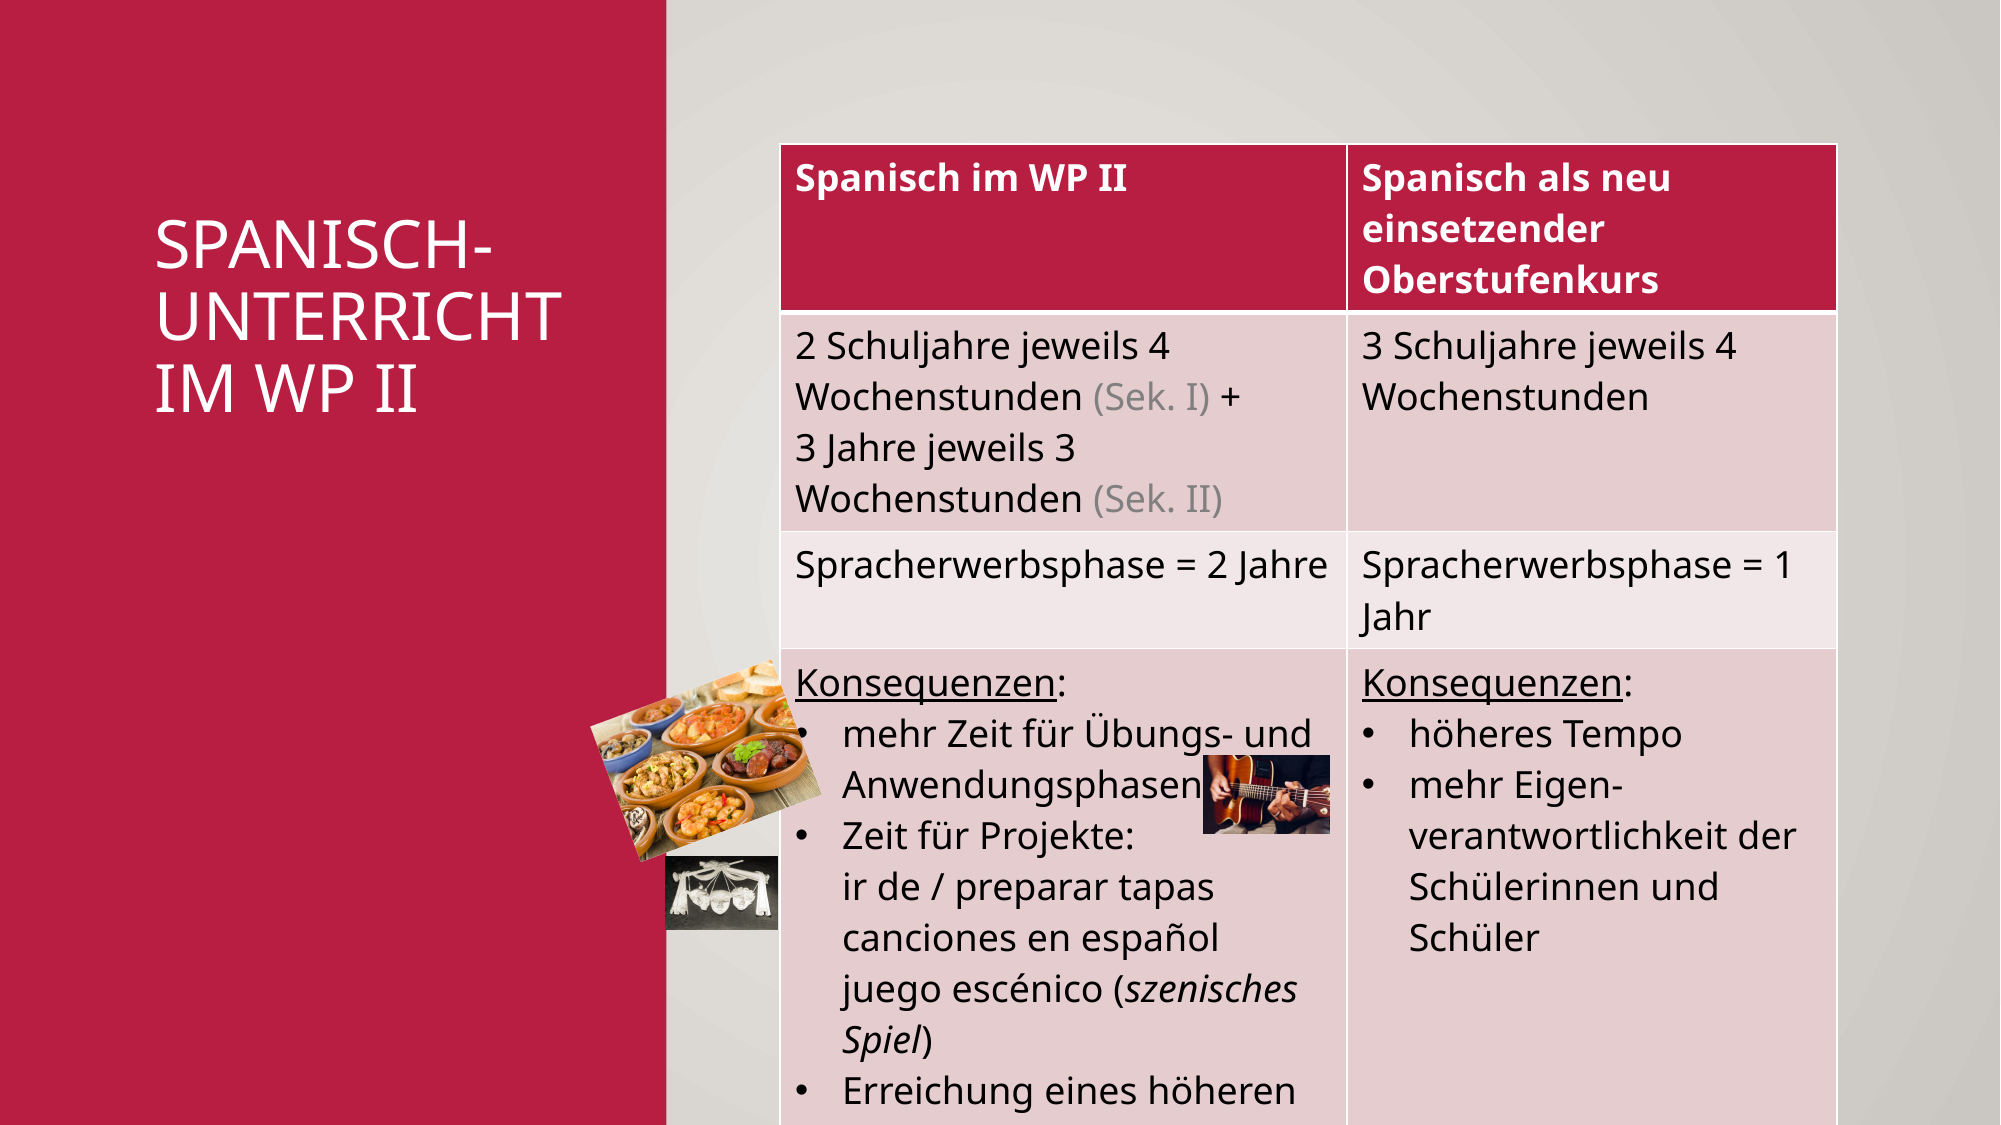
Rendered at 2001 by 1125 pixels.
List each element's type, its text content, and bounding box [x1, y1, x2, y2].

table_header Spanisch als neu einsetzender Oberstufenkurs [1348, 145, 1836, 310]
table_cell 3 Schuljahre jeweils 4 Wochenstunden [1348, 315, 1836, 531]
title Spanisch-unterricht im WP II [139, 203, 587, 956]
table_cell Konsequenzen: höheres Tempo mehr Eigen-verantwortlichkeit der Schülerinnen und Schüler [1348, 649, 1836, 1125]
table_cell 2 Schuljahre jeweils 4 Wochenstunden (Sek. I) + 3 Jahre jeweils 3 Wochenstunden (Sek. II) [781, 315, 1346, 531]
text_box [668, 0, 2000, 1125]
table_cell Spracherwerbsphase = 1 Jahr [1348, 532, 1836, 648]
picture [665, 856, 779, 930]
picture [591, 660, 821, 861]
table_cell Konsequenzen: mehr Zeit für Übungs- und Anwendungsphasen Zeit für Projekte: ir de / preparar tapas canciones en español juego escénico (szenisches Spiel) Erreichung eines höheren Sprachniveaus (Niveaustufe B2 des GeR) [781, 649, 1346, 1125]
table_cell Spracherwerbsphase = 2 Jahre [781, 532, 1346, 648]
text_box [0, 0, 668, 1125]
picture [1203, 754, 1330, 834]
table_header Spanisch im WP II [781, 145, 1346, 310]
